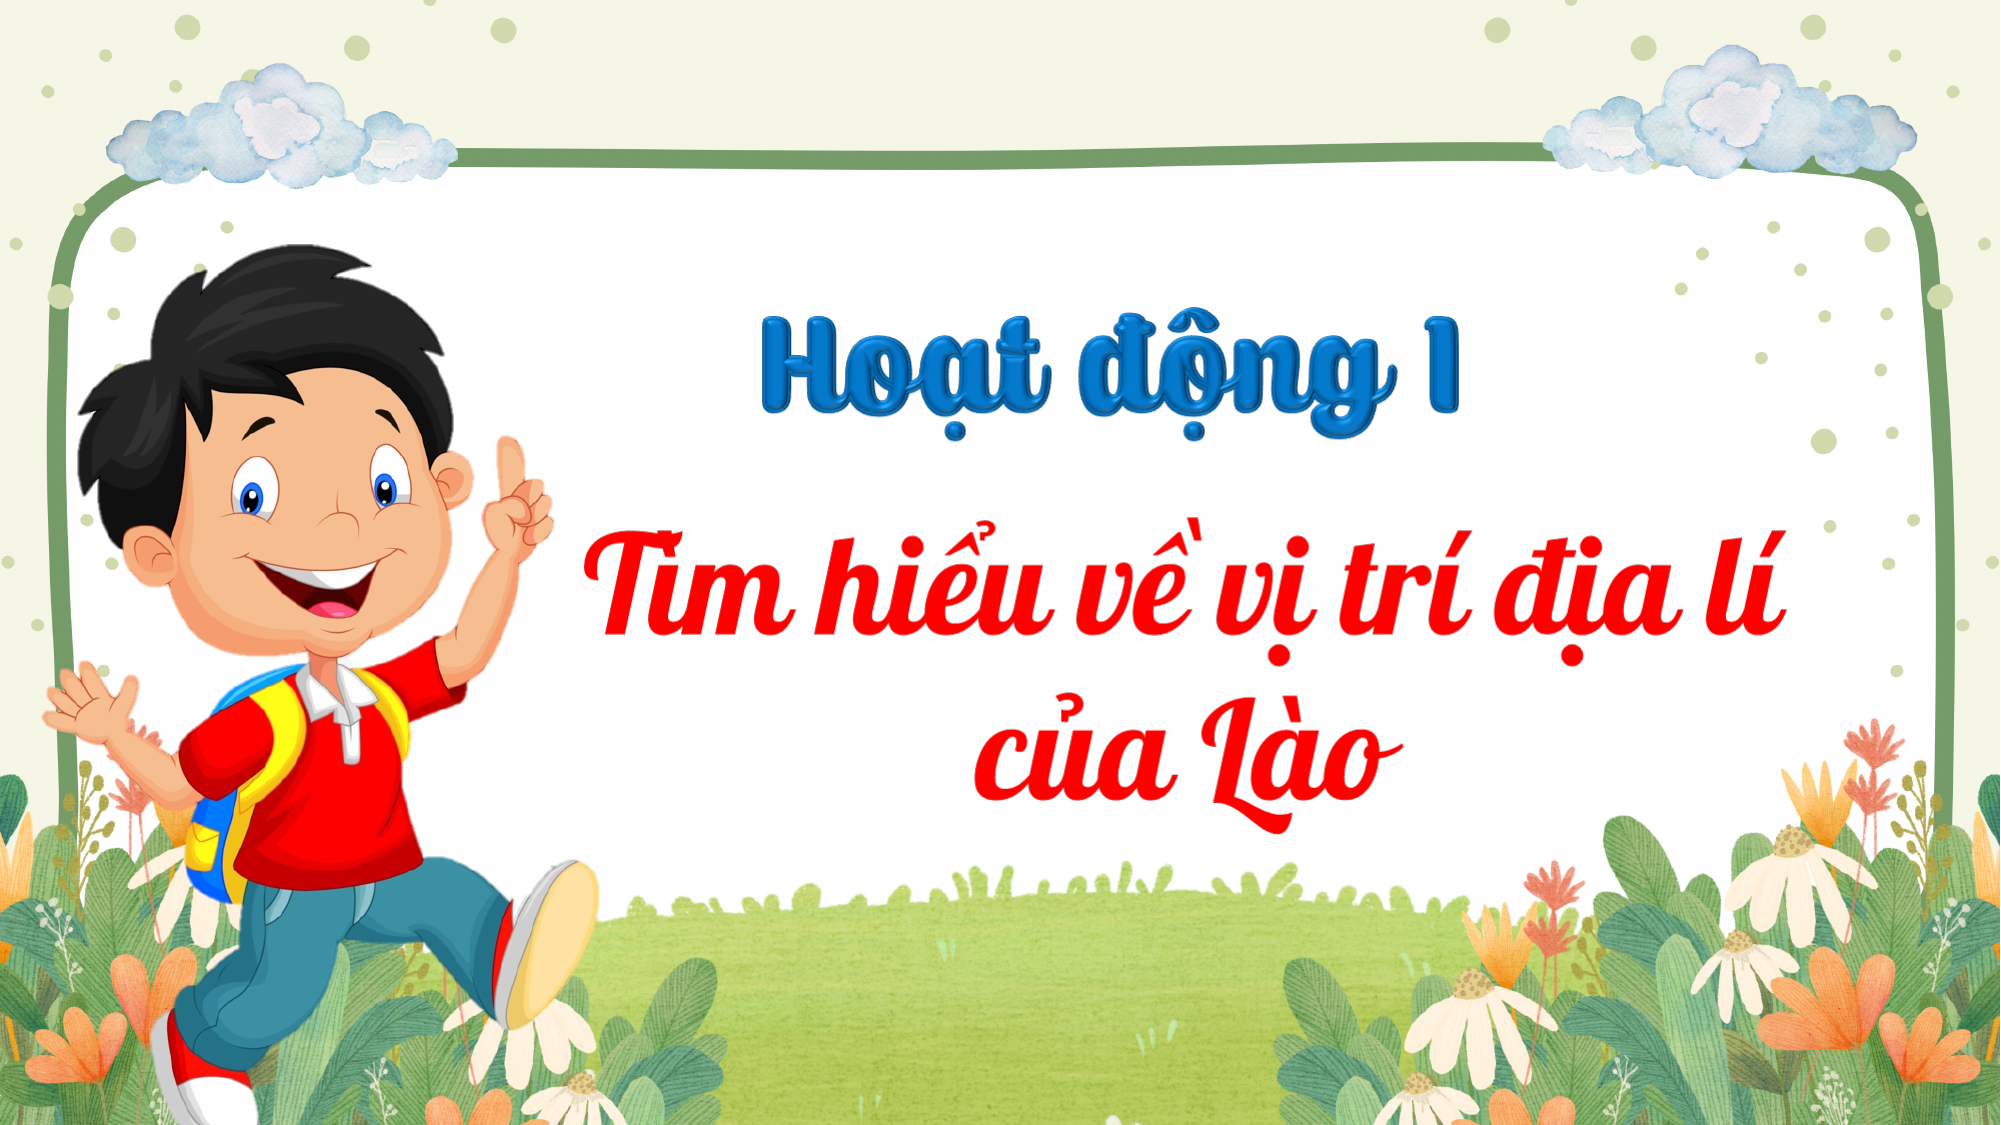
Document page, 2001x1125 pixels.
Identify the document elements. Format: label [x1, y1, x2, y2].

list [0, 0, 2000, 1125]
picture [0, 204, 1895, 1125]
